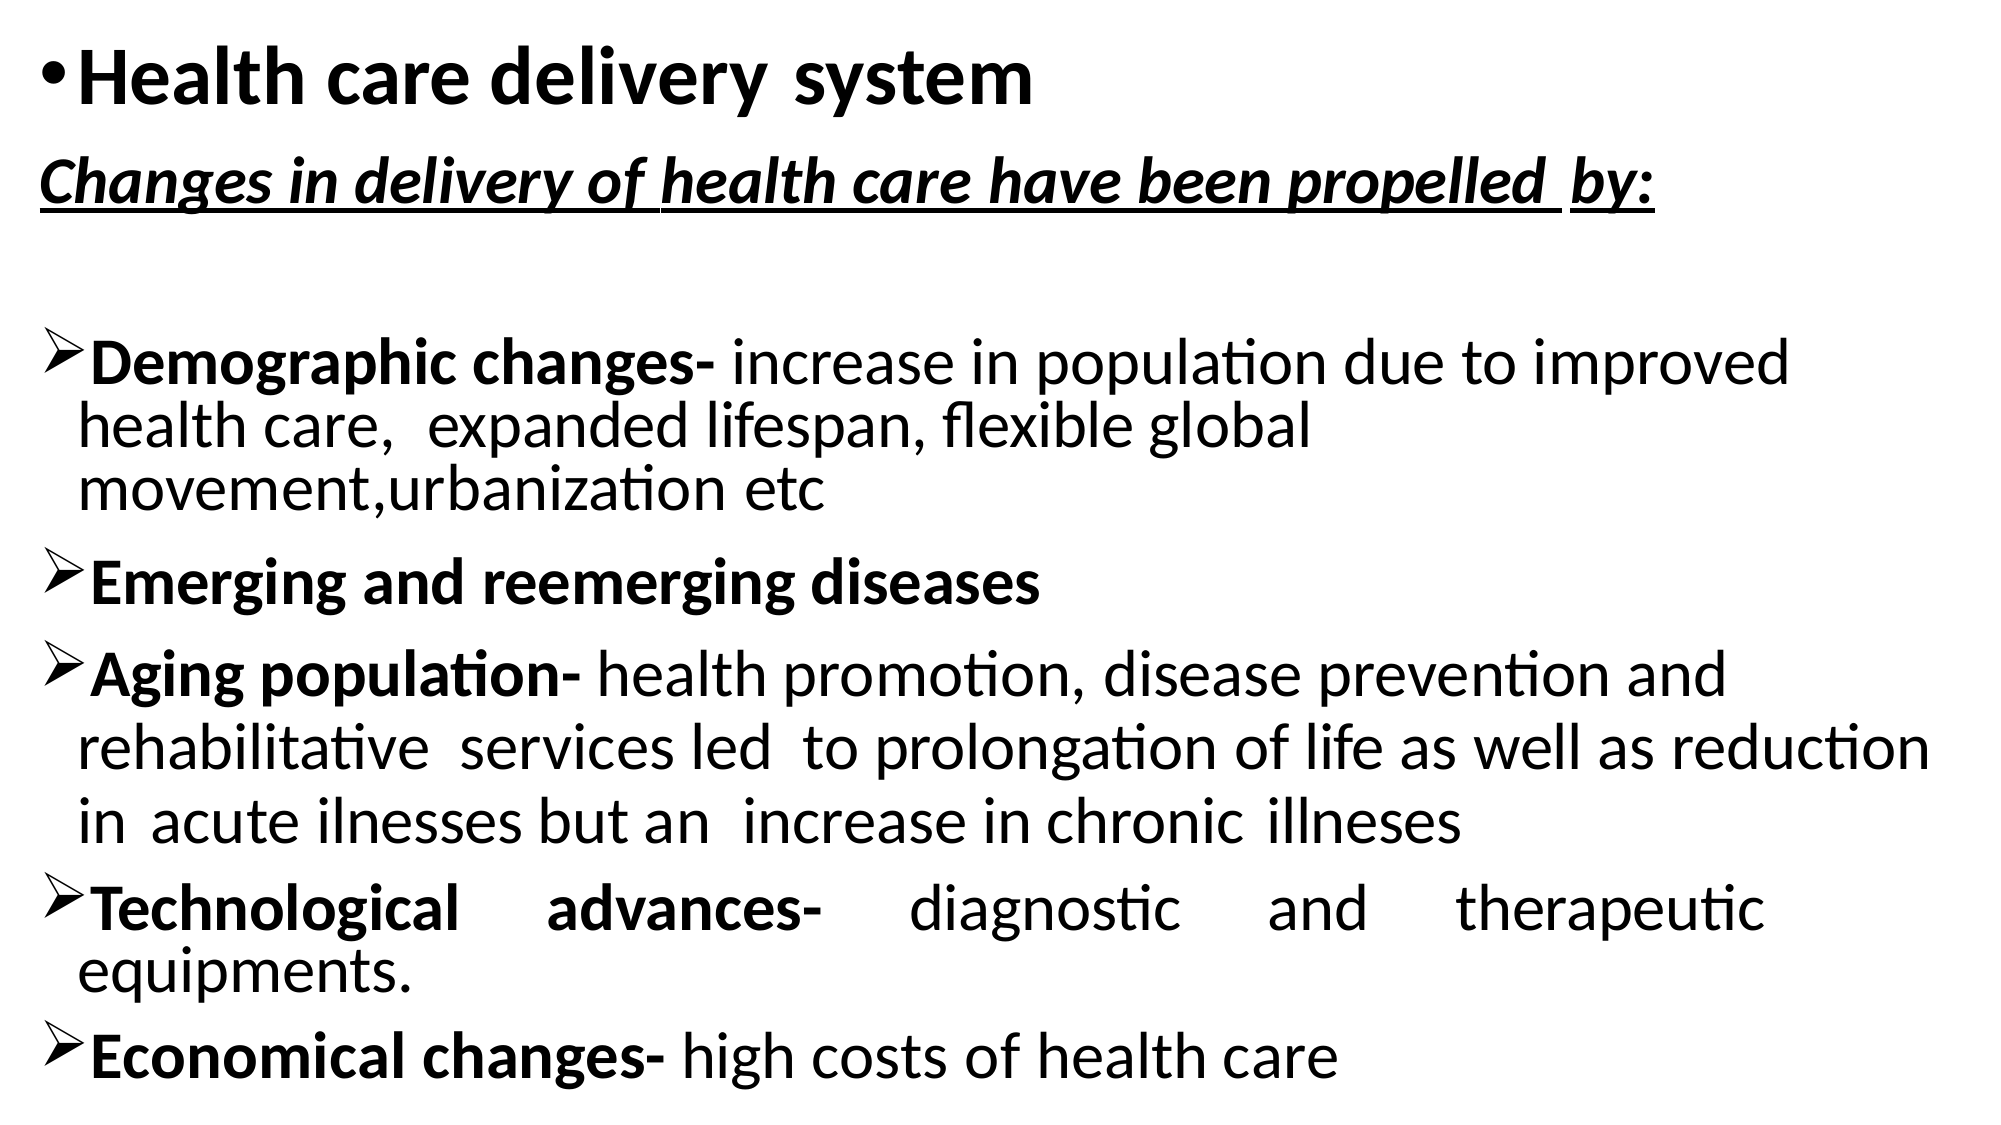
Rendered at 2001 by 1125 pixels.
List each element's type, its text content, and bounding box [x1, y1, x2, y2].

text_box Health care delivery system Changes in delivery of health care have been propelled by: Demographic changes- increase in population due to improved health care, expanded lifespan, flexible global movement,urbanization etc Emerging and reemerging diseases Aging population- health promotion, disease prevention and rehabilitative services led to prolongation of life as well as reduction in acute ilnesses but an increase in chronic illneses Technological advances- diagnostic and therapeutic equipments. Economical changes- high costs of health care [37, 3, 1938, 1125]
